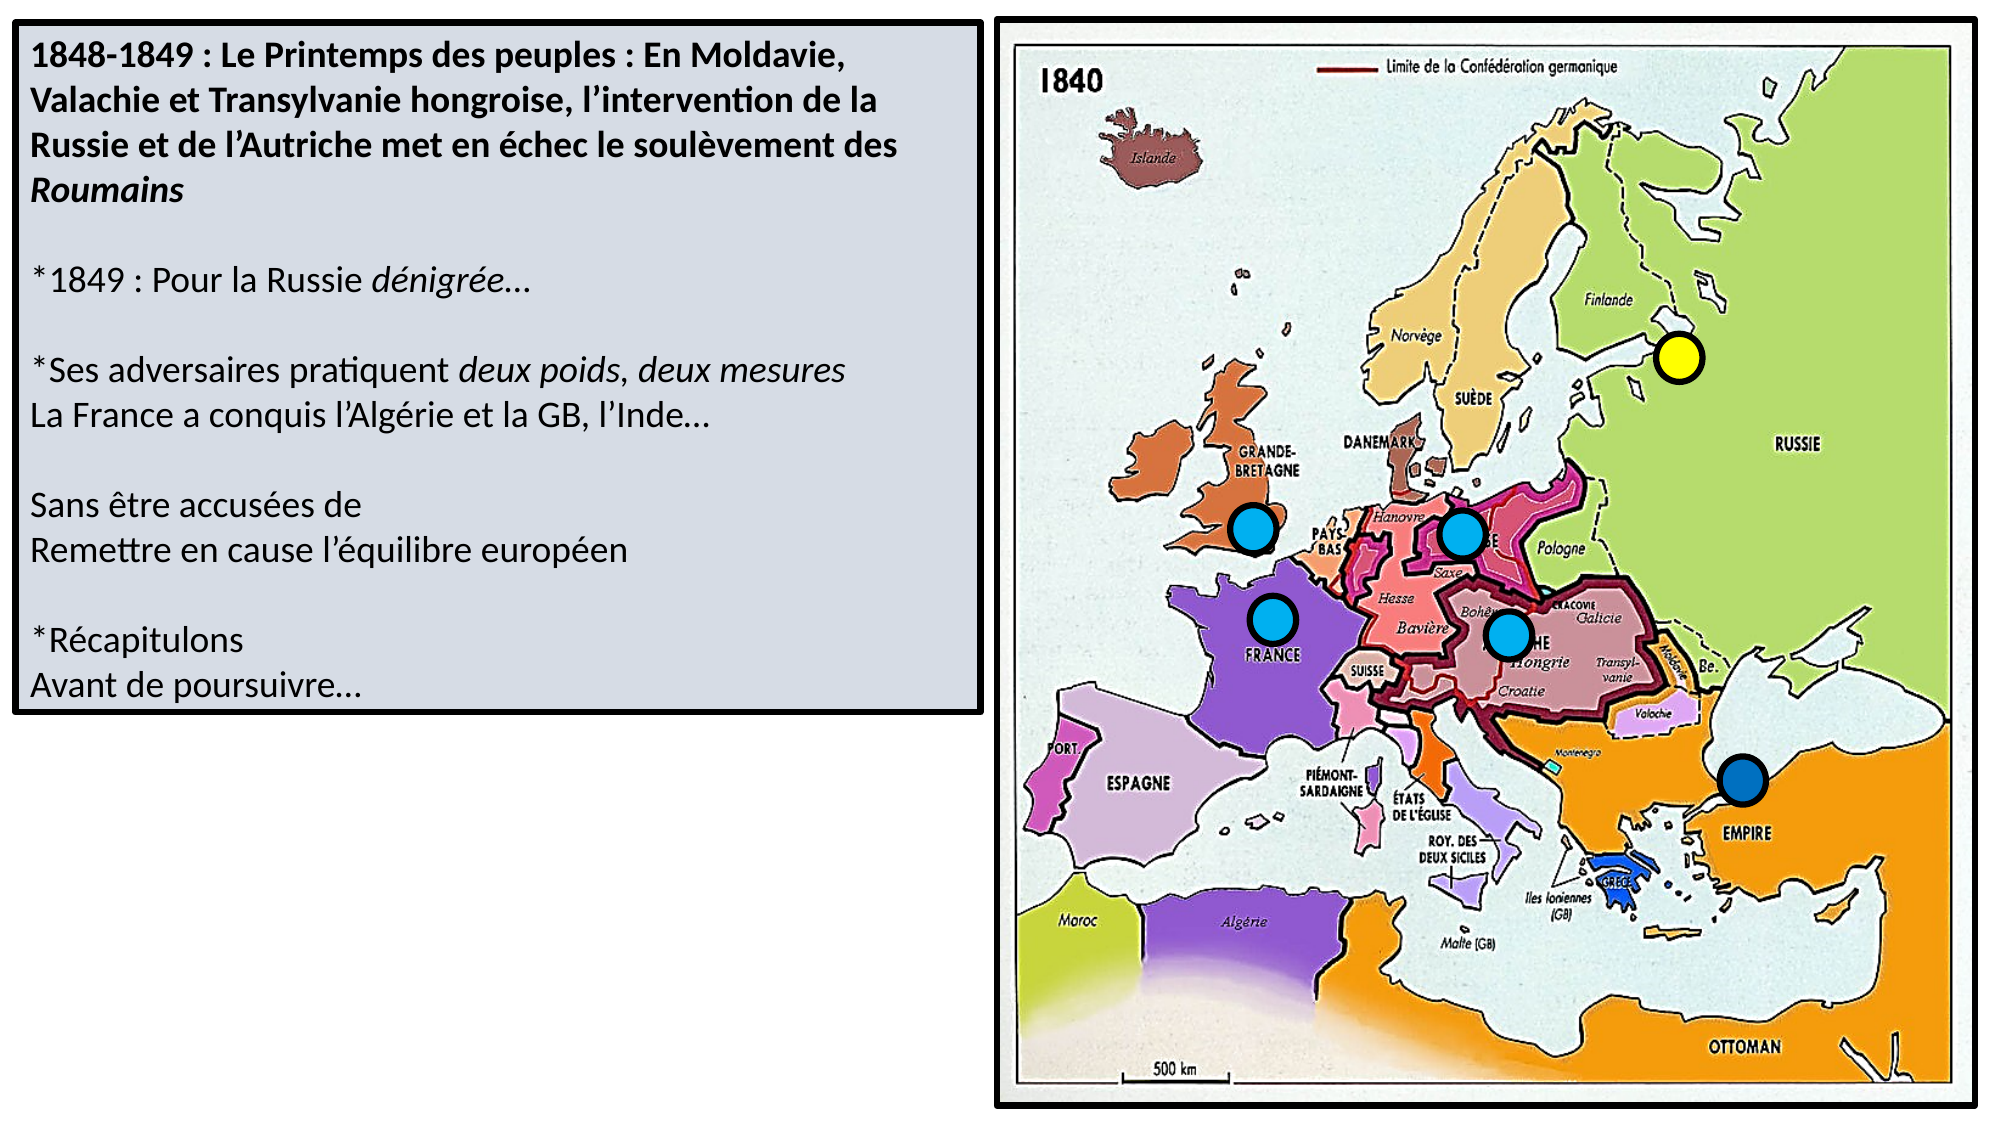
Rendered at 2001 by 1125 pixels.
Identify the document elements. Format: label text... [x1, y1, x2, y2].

text_box 1848-1849 : Le Printemps des peuples : En Moldavie, Valachie et Transylvanie hongroise, l’intervention de la Russie et de l’Autriche met en échec le soulèvement des Roumains *1849 : Pour la Russie dénigrée… *Ses adversaires pratiquent deux poids, deux mesures La France a conquis l’Algérie et la GB, l’Inde… Sans être accusées de Remettre en cause l’équilibre européen *Récapitulons Avant de poursuivre… [15, 22, 981, 713]
picture [999, 22, 1972, 1103]
